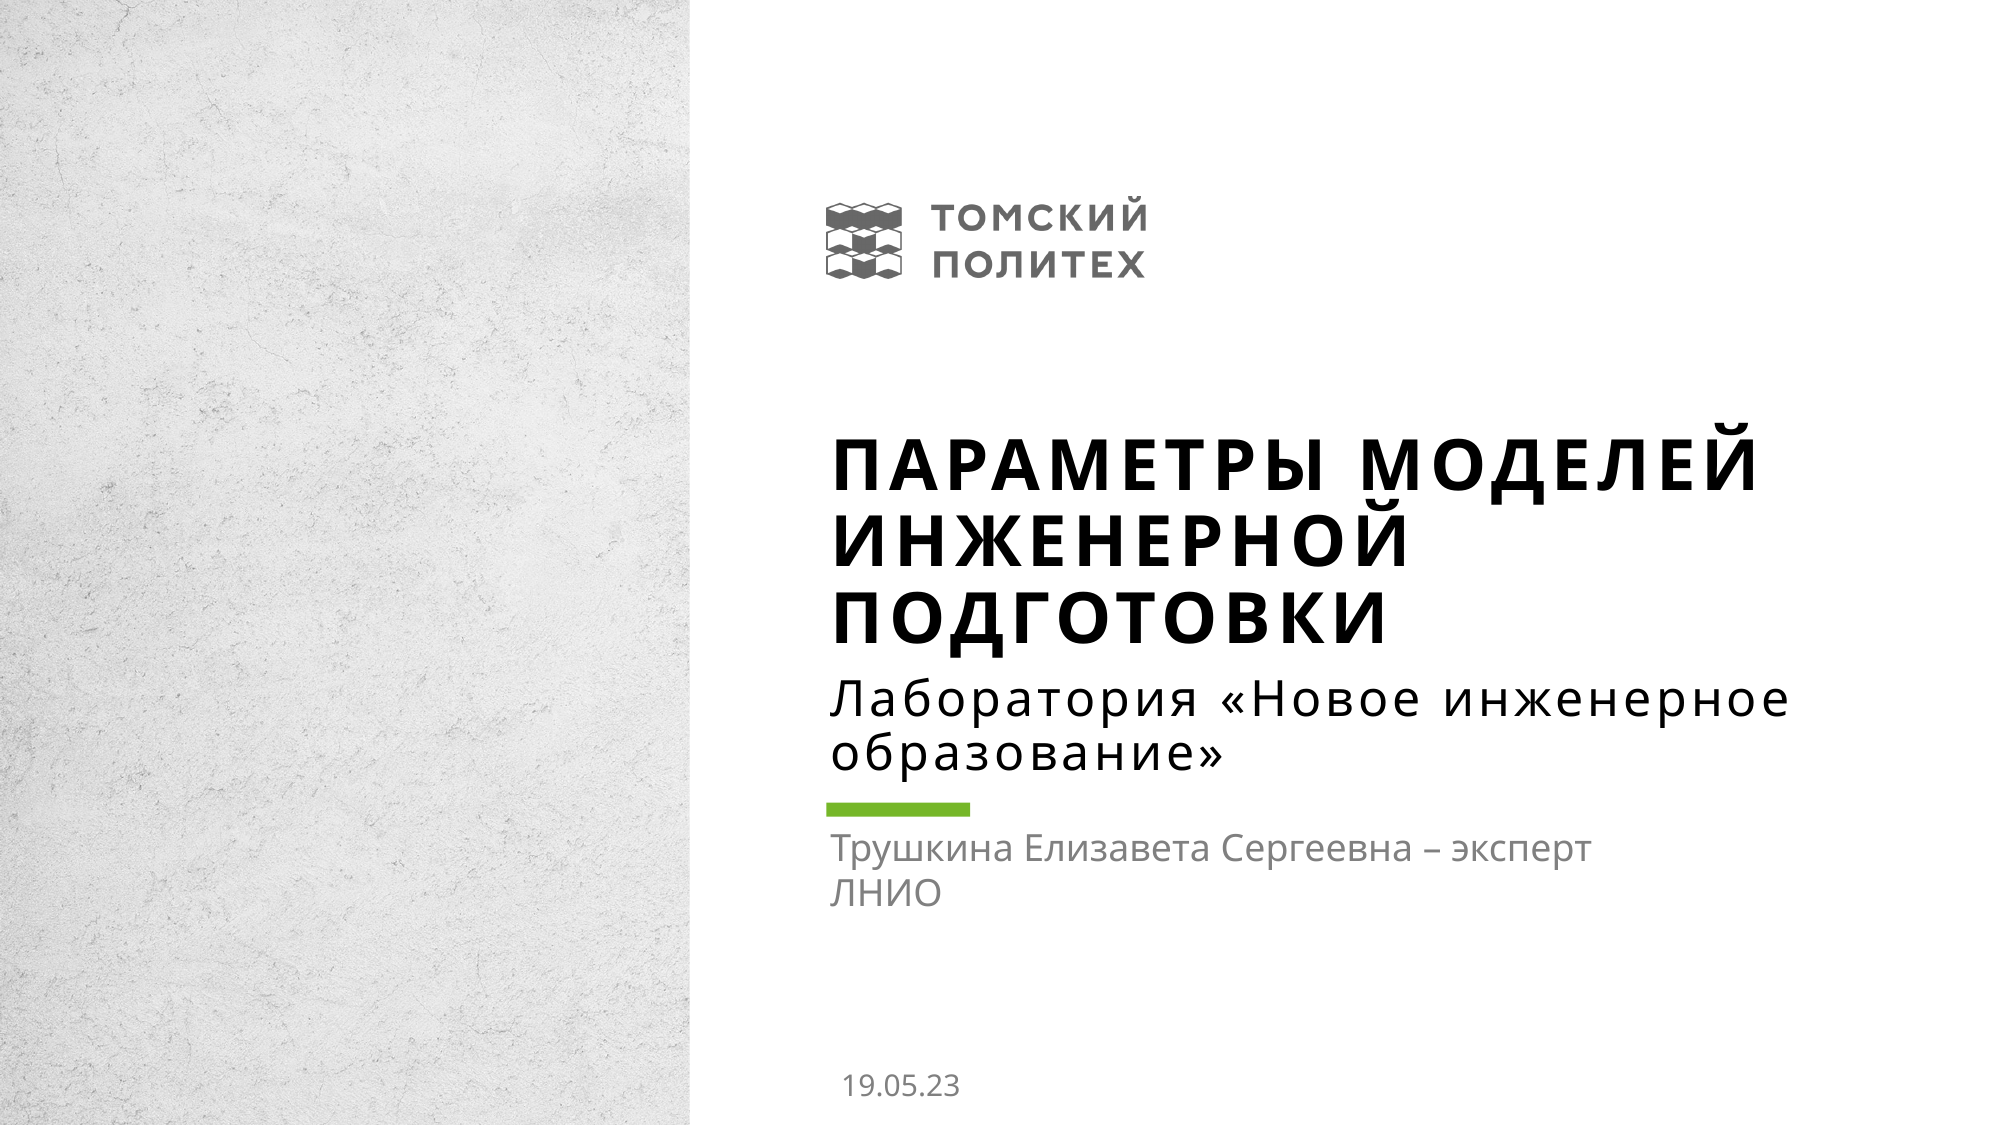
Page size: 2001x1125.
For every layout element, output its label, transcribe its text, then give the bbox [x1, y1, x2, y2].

list Трушкина Елизавета Сергеевна – эксперт ЛНИО [815, 816, 1618, 950]
list 19.05.23 [826, 1063, 1147, 1111]
picture [826, 196, 1146, 279]
subtitle Лаборатория «Новое инженерное образование» [815, 666, 1925, 803]
title Параметры моделей инженерной подготовки [815, 310, 1925, 666]
